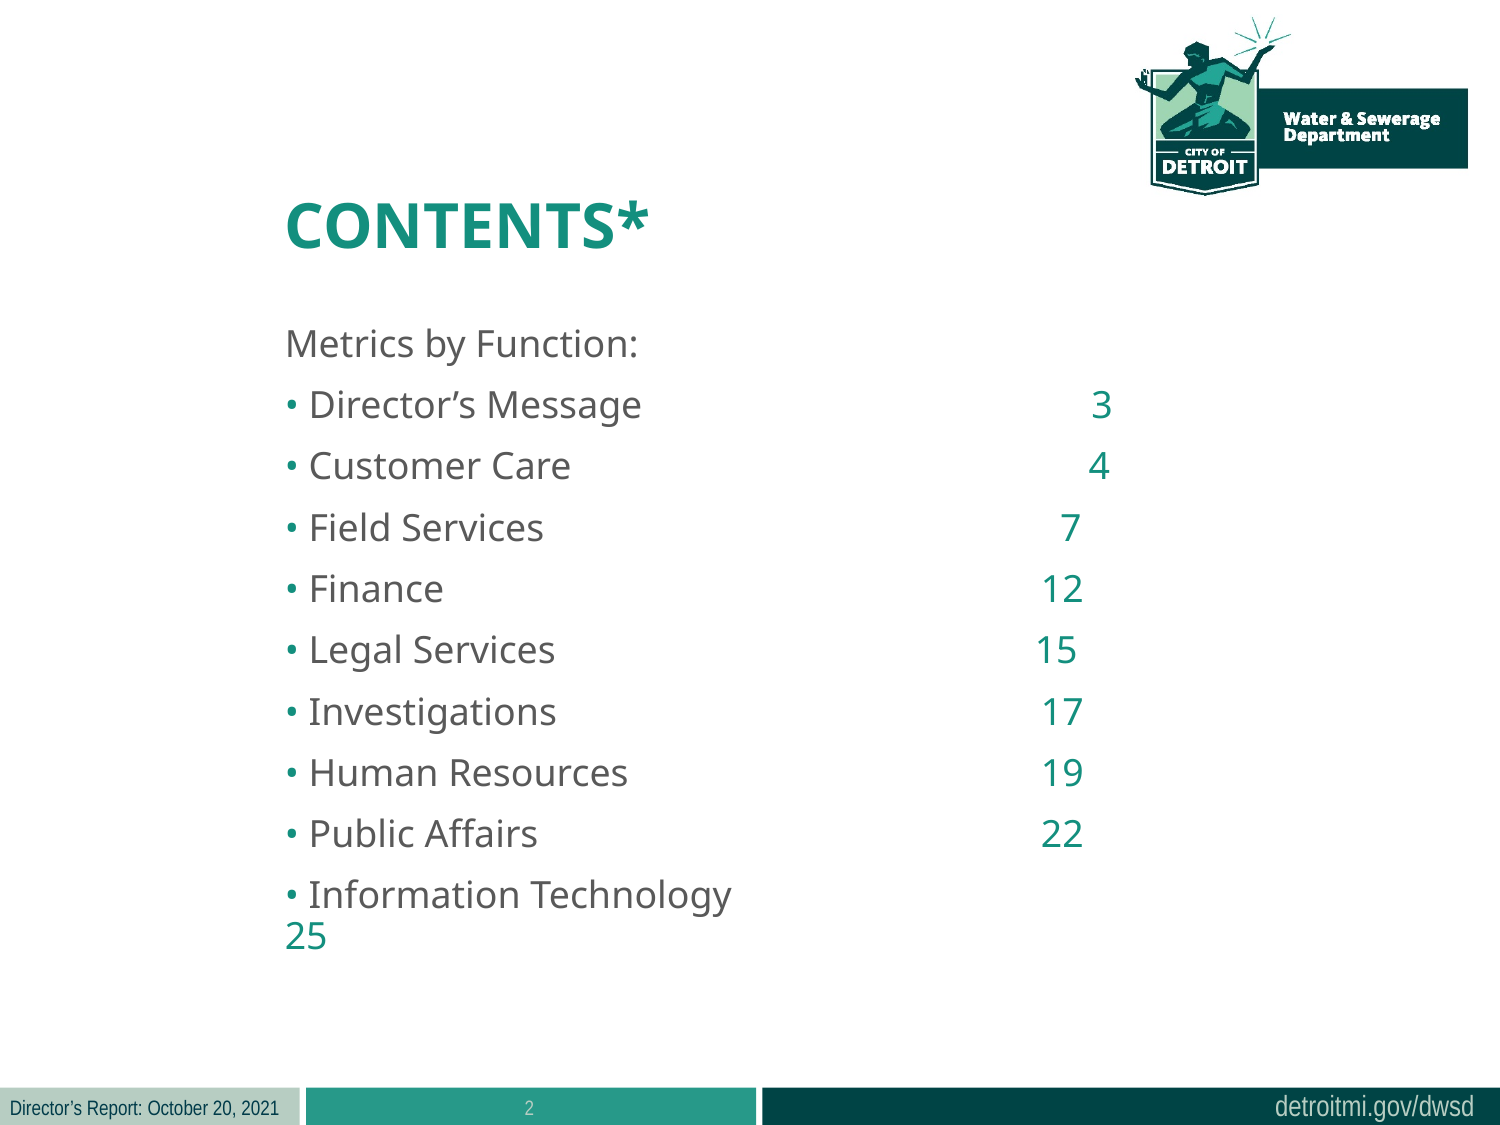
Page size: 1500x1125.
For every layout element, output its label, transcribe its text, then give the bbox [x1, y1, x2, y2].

text_box Metrics by Function: • Director’s Message 3 • Customer Care 4 • Field Services 7 • Finance 12 • Legal Services 15 • Investigations 17 • Human Resources 19 • Public Affairs 22 • Information Technology 25 [269, 317, 1205, 965]
text_box CONTENTS* [269, 178, 1162, 294]
slide_number 2 [304, 1086, 755, 1125]
picture [1134, 14, 1473, 197]
